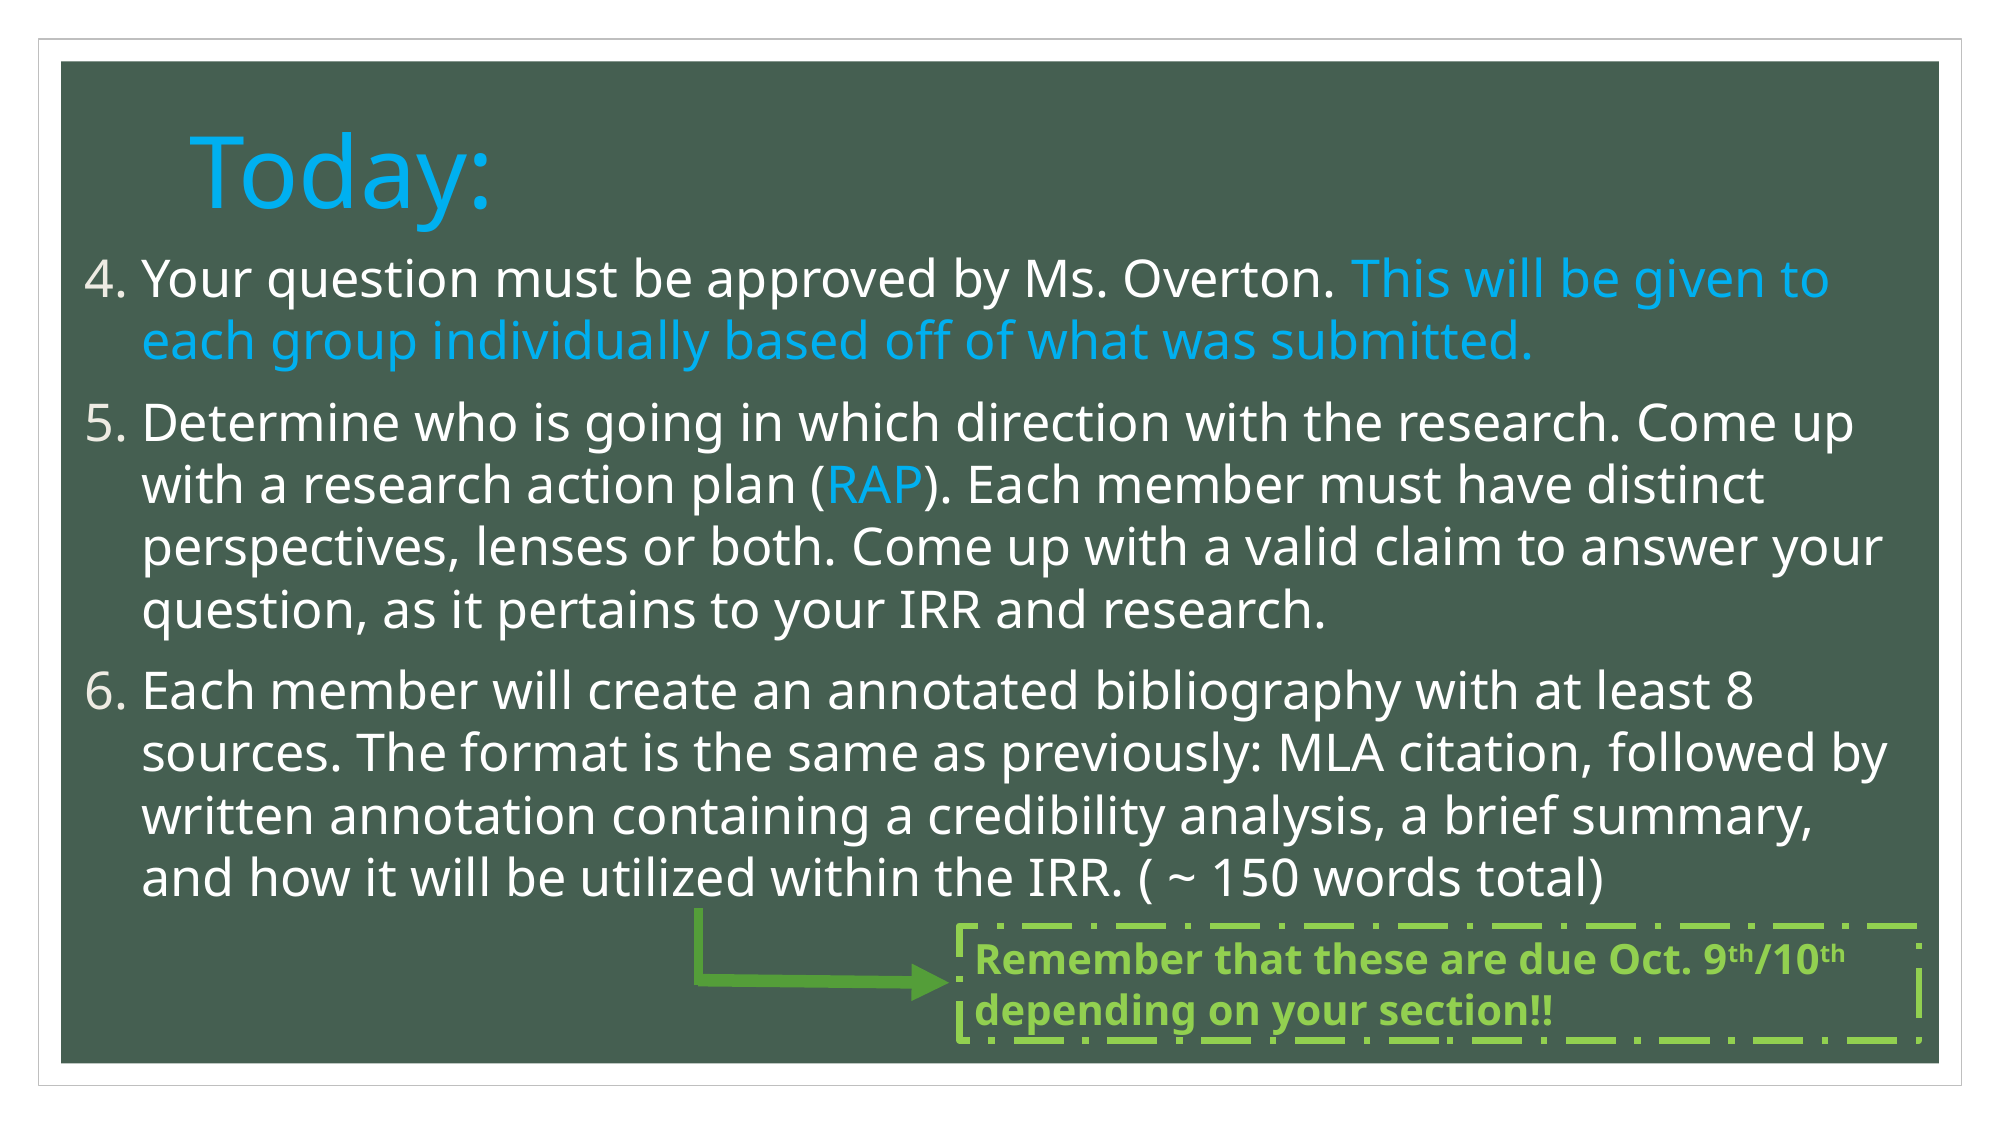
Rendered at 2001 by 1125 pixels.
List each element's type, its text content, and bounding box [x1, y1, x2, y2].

title Today: [174, 64, 1825, 237]
list Your question must be approved by Ms. Overton. This will be given to each group individually based off of what was submitted. Determine who is going in which direction with the research. Come up with a research action plan (RAP). Each member must have distinct perspectives, lenses or both. Come up with a valid claim to answer your question, as it pertains to your IRR and research. Each member will create an annotated bibliography with at least 8 sources. The format is the same as previously: MLA citation, followed by written annotation containing a credibility analysis, a brief summary, and how it will be utilized within the IRR. ( ~ 150 words total) [69, 237, 1930, 1012]
text_box Remember that these are due Oct. 9th/10th depending on your section!! [959, 925, 1919, 1041]
